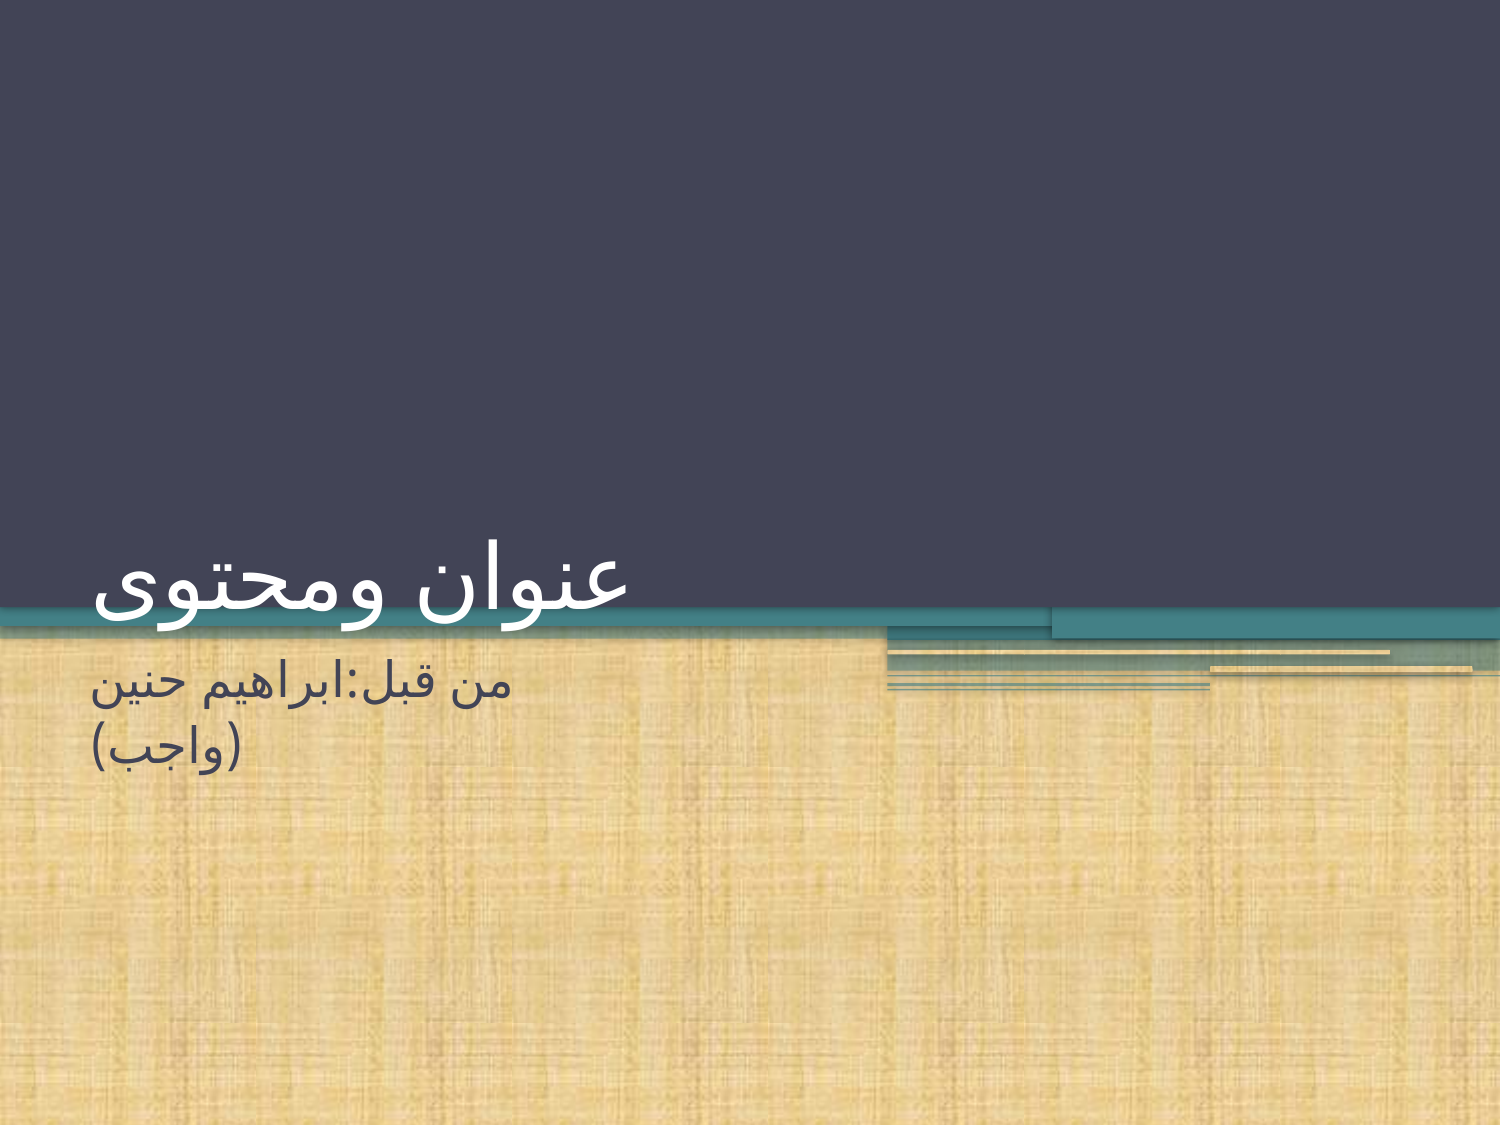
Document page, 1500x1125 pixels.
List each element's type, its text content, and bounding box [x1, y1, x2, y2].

subtitle من قبل:ابراهيم حنين (واجب) [75, 639, 888, 928]
picture [888, 666, 1500, 675]
picture [888, 649, 1390, 655]
picture [0, 639, 1500, 1125]
title عنوان ومحتوى [75, 394, 1463, 636]
